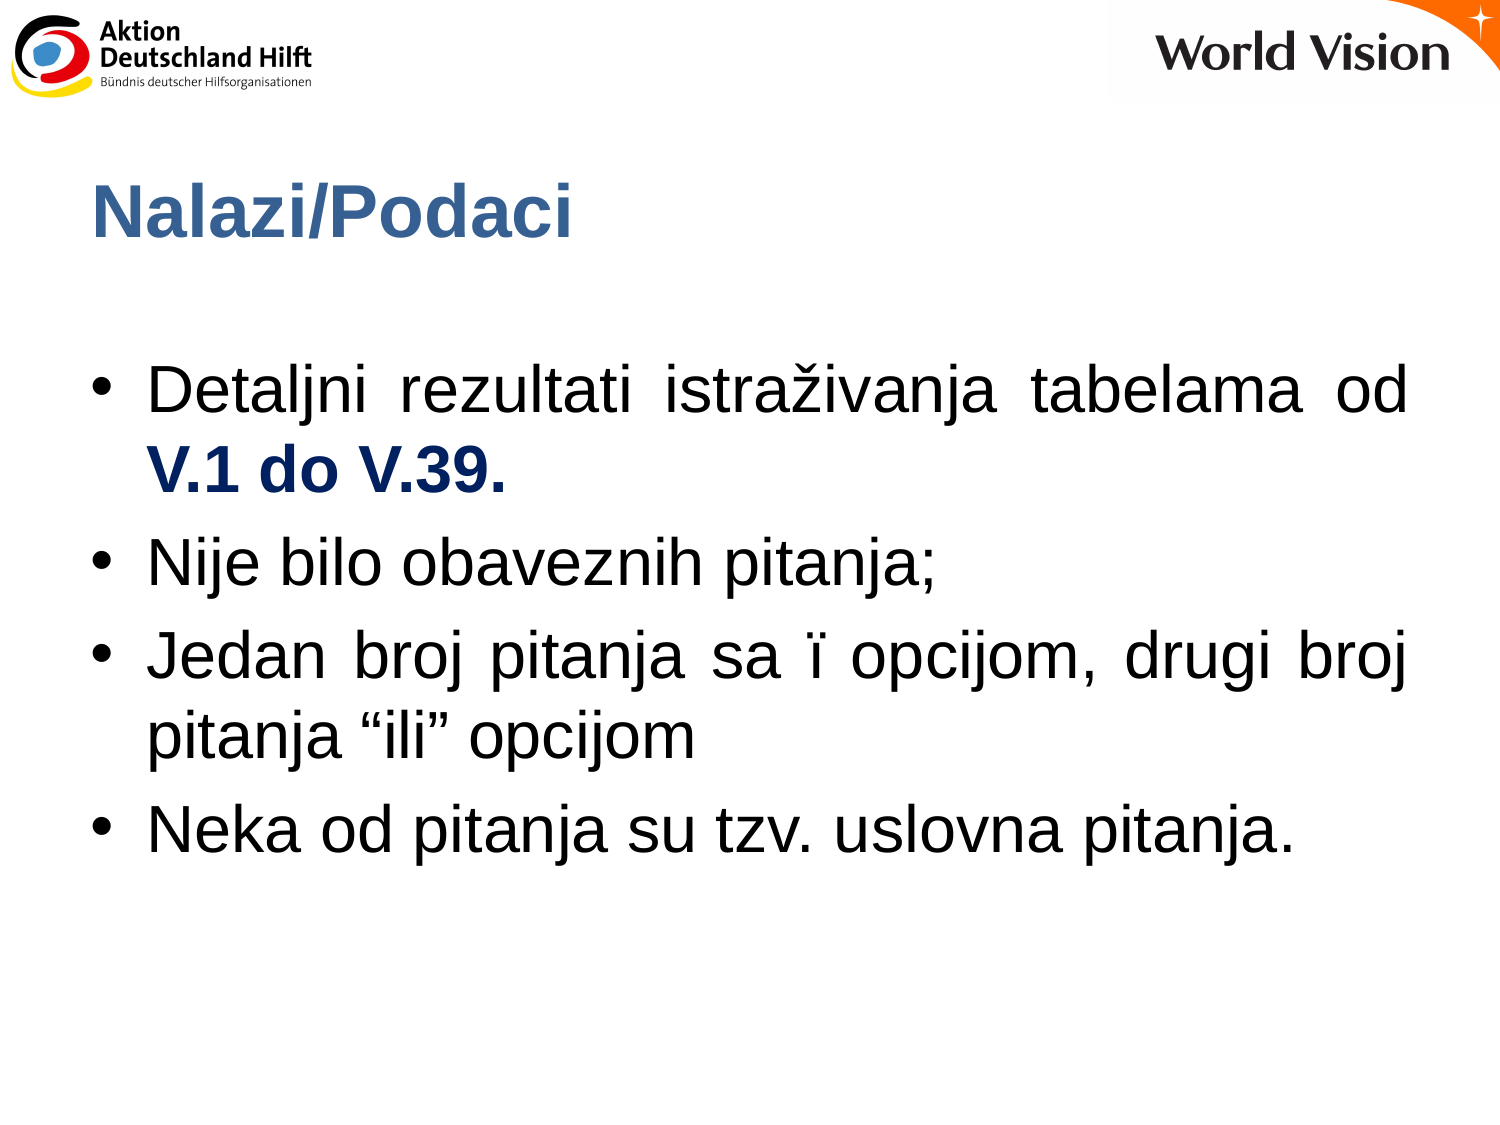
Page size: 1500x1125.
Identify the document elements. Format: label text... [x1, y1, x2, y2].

list Detaljni rezultati istraživanja tabelama od V.1 do V.39. Nije bilo obaveznih pitanja; Jedan broj pitanja sa ï opcijom, drugi broj pitanja “ili” opcijom Neka od pitanja su tzv. uslovna pitanja. [74, 337, 1426, 1006]
picture [1107, 0, 1500, 102]
picture [0, 0, 337, 115]
title Nalazi/Podaci [76, 125, 1427, 290]
